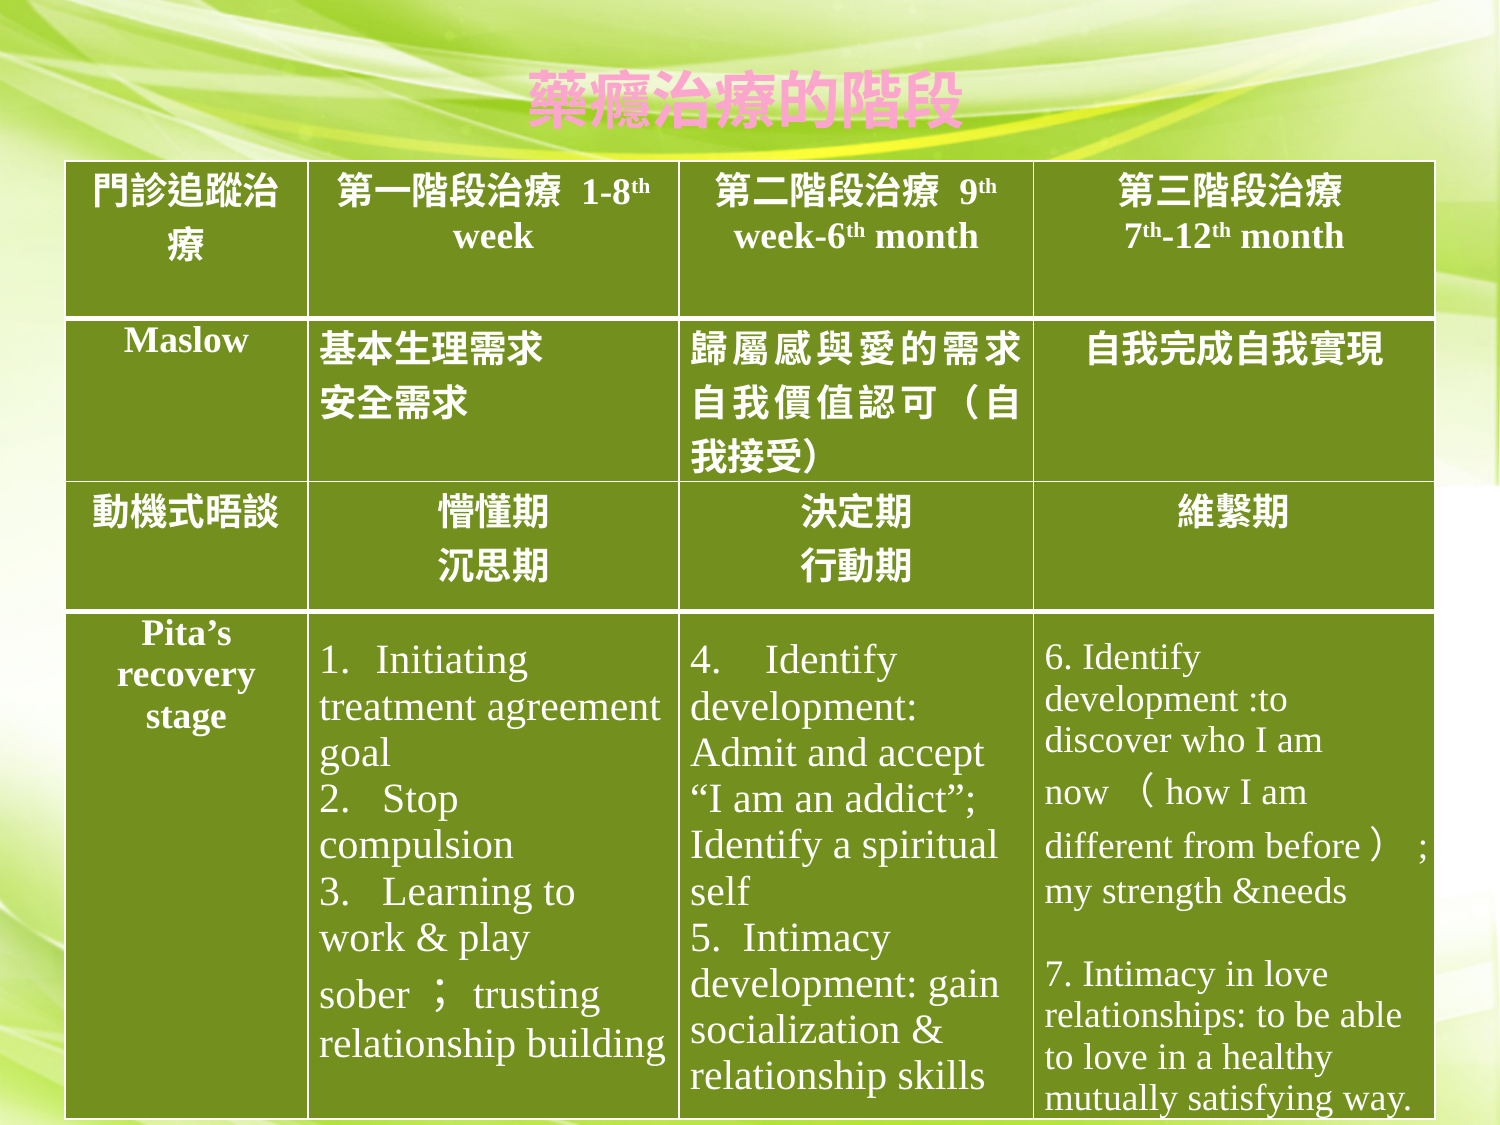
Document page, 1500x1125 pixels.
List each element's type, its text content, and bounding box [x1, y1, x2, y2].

table_header 第一階段治療 1-8th week [309, 162, 678, 316]
table_header 第二階段治療 9th week-6th month [680, 162, 1033, 316]
table_header 第三階段治療 7th-12th month [1034, 162, 1434, 316]
table_cell 自我完成自我實現 [1034, 321, 1434, 481]
table_cell 維繫期 [1034, 482, 1434, 609]
picture [0, 0, 1500, 1125]
table_cell 懵懂期 沉思期 [309, 482, 678, 609]
table_cell Maslow [66, 321, 307, 481]
table_cell Pita’s recovery stage [66, 614, 307, 1118]
table_cell Initiating treatment agreement goal 2. Stop compulsion 3. Learning to work & play sober；trusting relationship building [309, 614, 678, 1118]
table_cell 歸屬感與愛的需求自我價值認可（自我接受） [680, 321, 1033, 481]
table_cell 決定期 行動期 [680, 482, 1033, 609]
table_cell Identify development: Admit and accept “I am an addict”; Identify a spiritual self 5. Intimacy development: gain socialization & relationship skills [680, 614, 1033, 1118]
table_cell 6. Identify development :to discover who I am now（how I am different from before）;my strength &needs 7. Intimacy in love relationships: to be able to love in a healthy mutually satisfying way. [1034, 614, 1434, 1118]
table_header 門診追蹤治療 [66, 162, 307, 316]
table_cell 基本生理需求 安全需求 [309, 321, 678, 481]
title 藥癮治療的階段 [64, 42, 1428, 149]
table_cell 動機式晤談 [66, 482, 307, 609]
